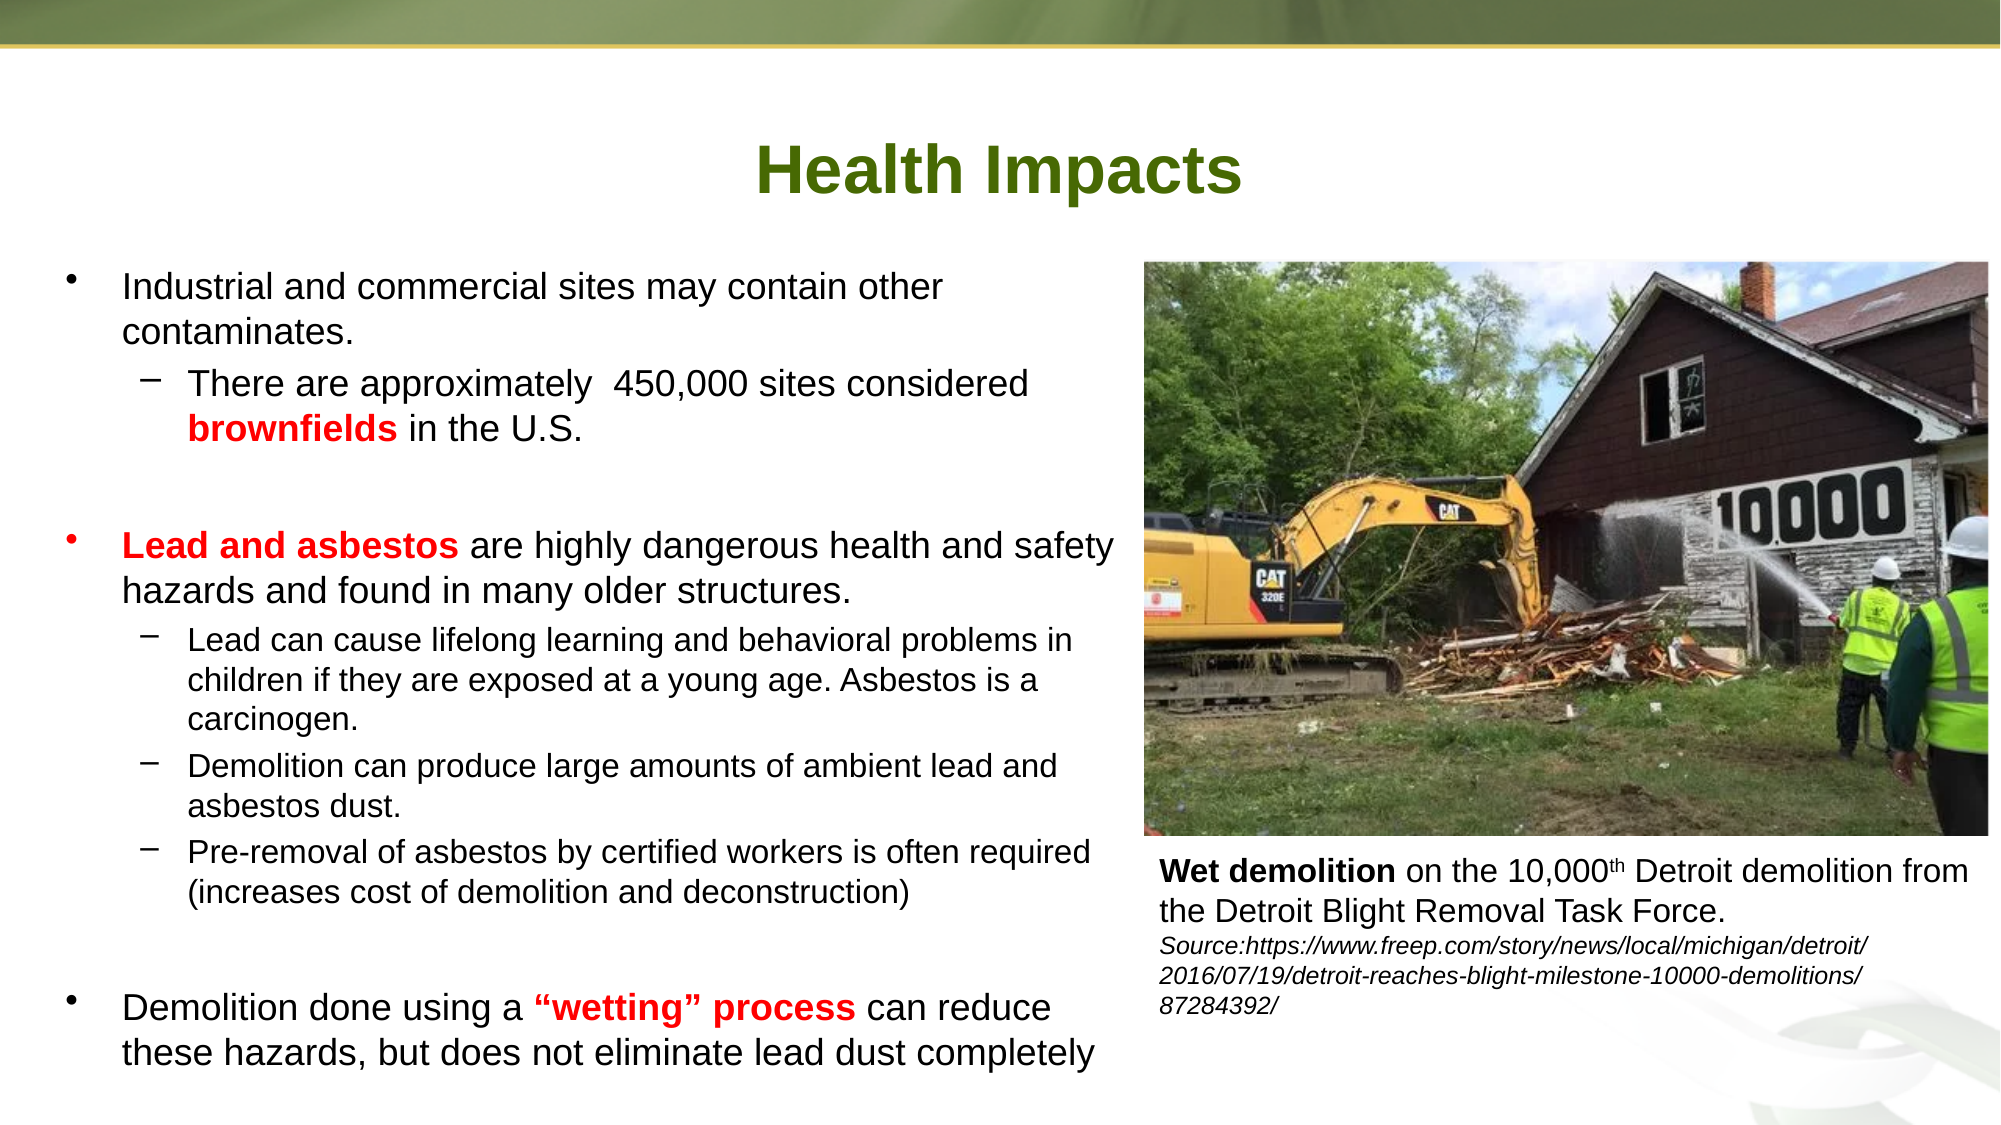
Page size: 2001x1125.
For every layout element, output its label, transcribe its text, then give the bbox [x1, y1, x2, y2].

picture [0, 0, 2001, 1125]
text_box Wet demolition on the 10,000th Detroit demolition from the Detroit Blight Removal Task Force. Source:https://www.freep.com/story/news/local/michigan/detroit/2016/07/19/detroit-reaches-blight-milestone-10000-demolitions/87284392/ [1144, 844, 1990, 1027]
list Industrial and commercial sites may contain other contaminates. There are approximately 450,000 sites considered brownfields in the U.S. Lead and asbestos are highly dangerous health and safety hazards and found in many older structures. Lead can cause lifelong learning and behavioral problems in children if they are exposed at a young age. Asbestos is a carcinogen. Demolition can produce large amounts of ambient lead and asbestos dust. Pre-removal of asbestos by certified workers is often required (increases cost of demolition and deconstruction) Demolition done using a “wetting” process can reduce these hazards, but does not eliminate lead dust completely [50, 253, 1153, 930]
title Health Impacts [352, 104, 1648, 229]
